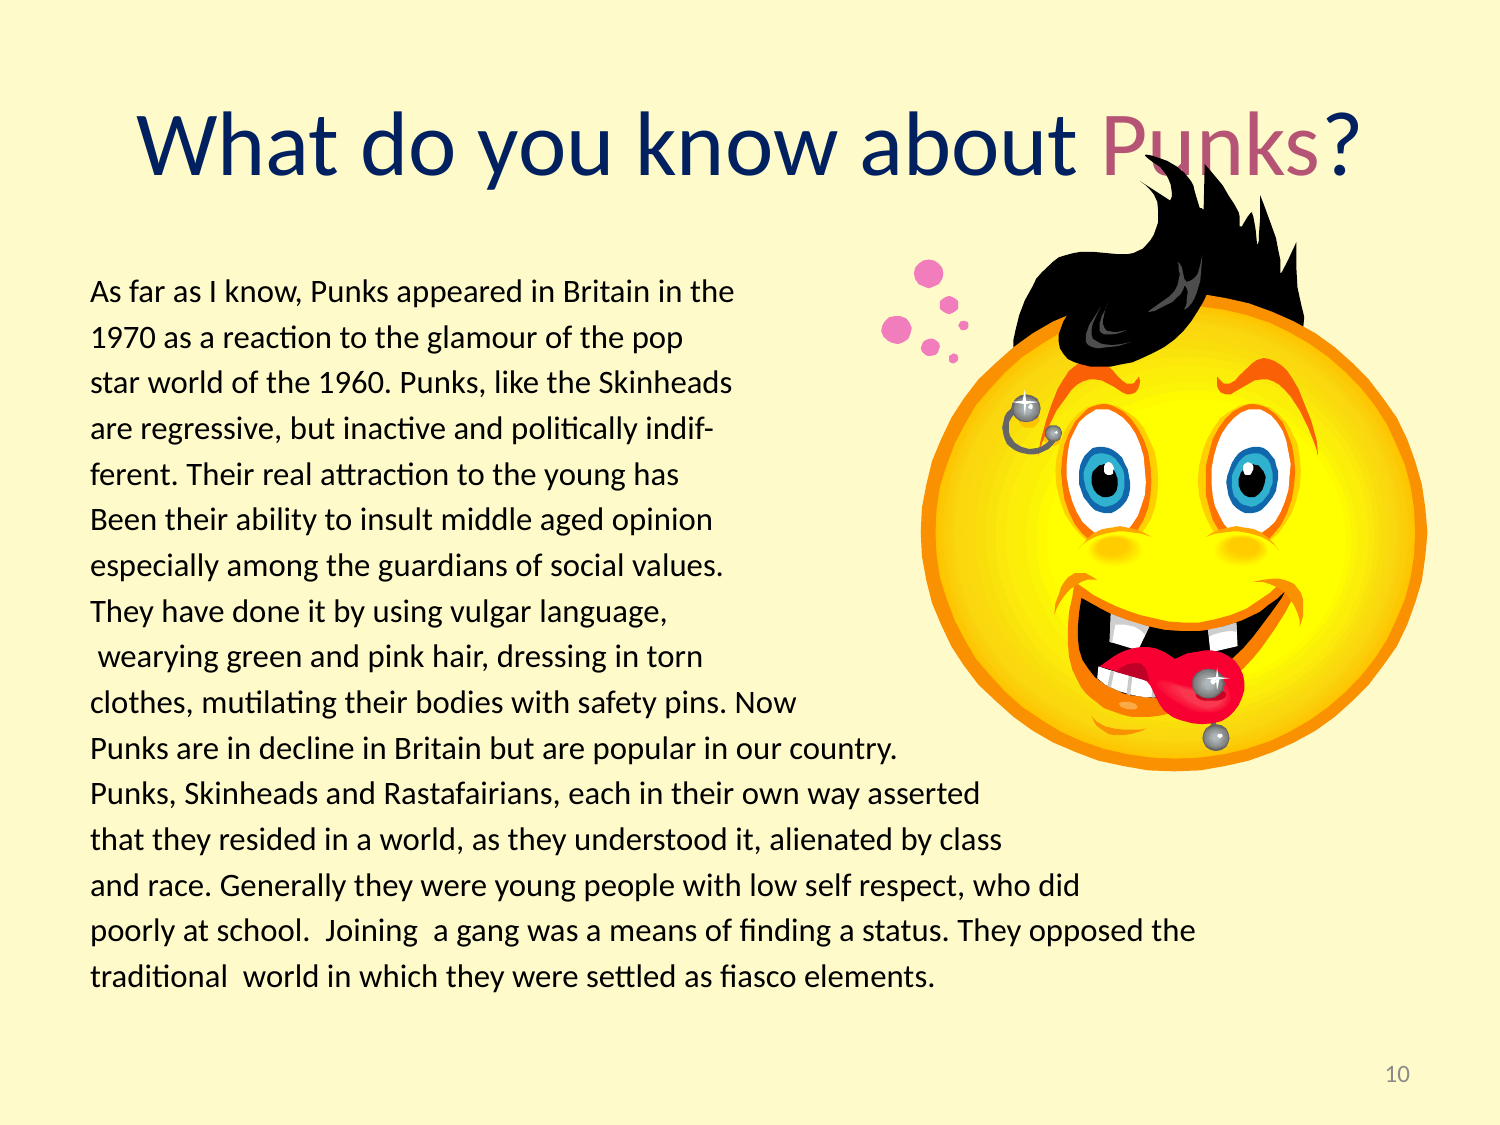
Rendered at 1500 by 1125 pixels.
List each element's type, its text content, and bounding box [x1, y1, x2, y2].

picture [878, 152, 1430, 774]
list As far as I know, Punks appeared in Britain in the 1970 as a reaction to the glamour of the pop star world of the 1960. Punks, like the Skinheads are regressive, but inactive and politically indif- ferent. Their real attraction to the young has Been their ability to insult middle aged opinion especially among the guardians of social values. They have done it by using vulgar language, wearying green and pink hair, dressing in torn clothes, mutilating their bodies with safety pins. Now Punks are in decline in Britain but are popular in our country. Punks, Skinheads and Rastafairians, each in their own way asserted that they resided in a world, as they understood it, alienated by class and race. Generally they were young people with low self respect, who did poorly at school. Joining a gang was a means of finding a status. They opposed the traditional world in which they were settled as fiasco elements. [75, 262, 1425, 1005]
title What do you know about Punks? [75, 45, 1425, 233]
slide_number 10 [1074, 1042, 1425, 1103]
